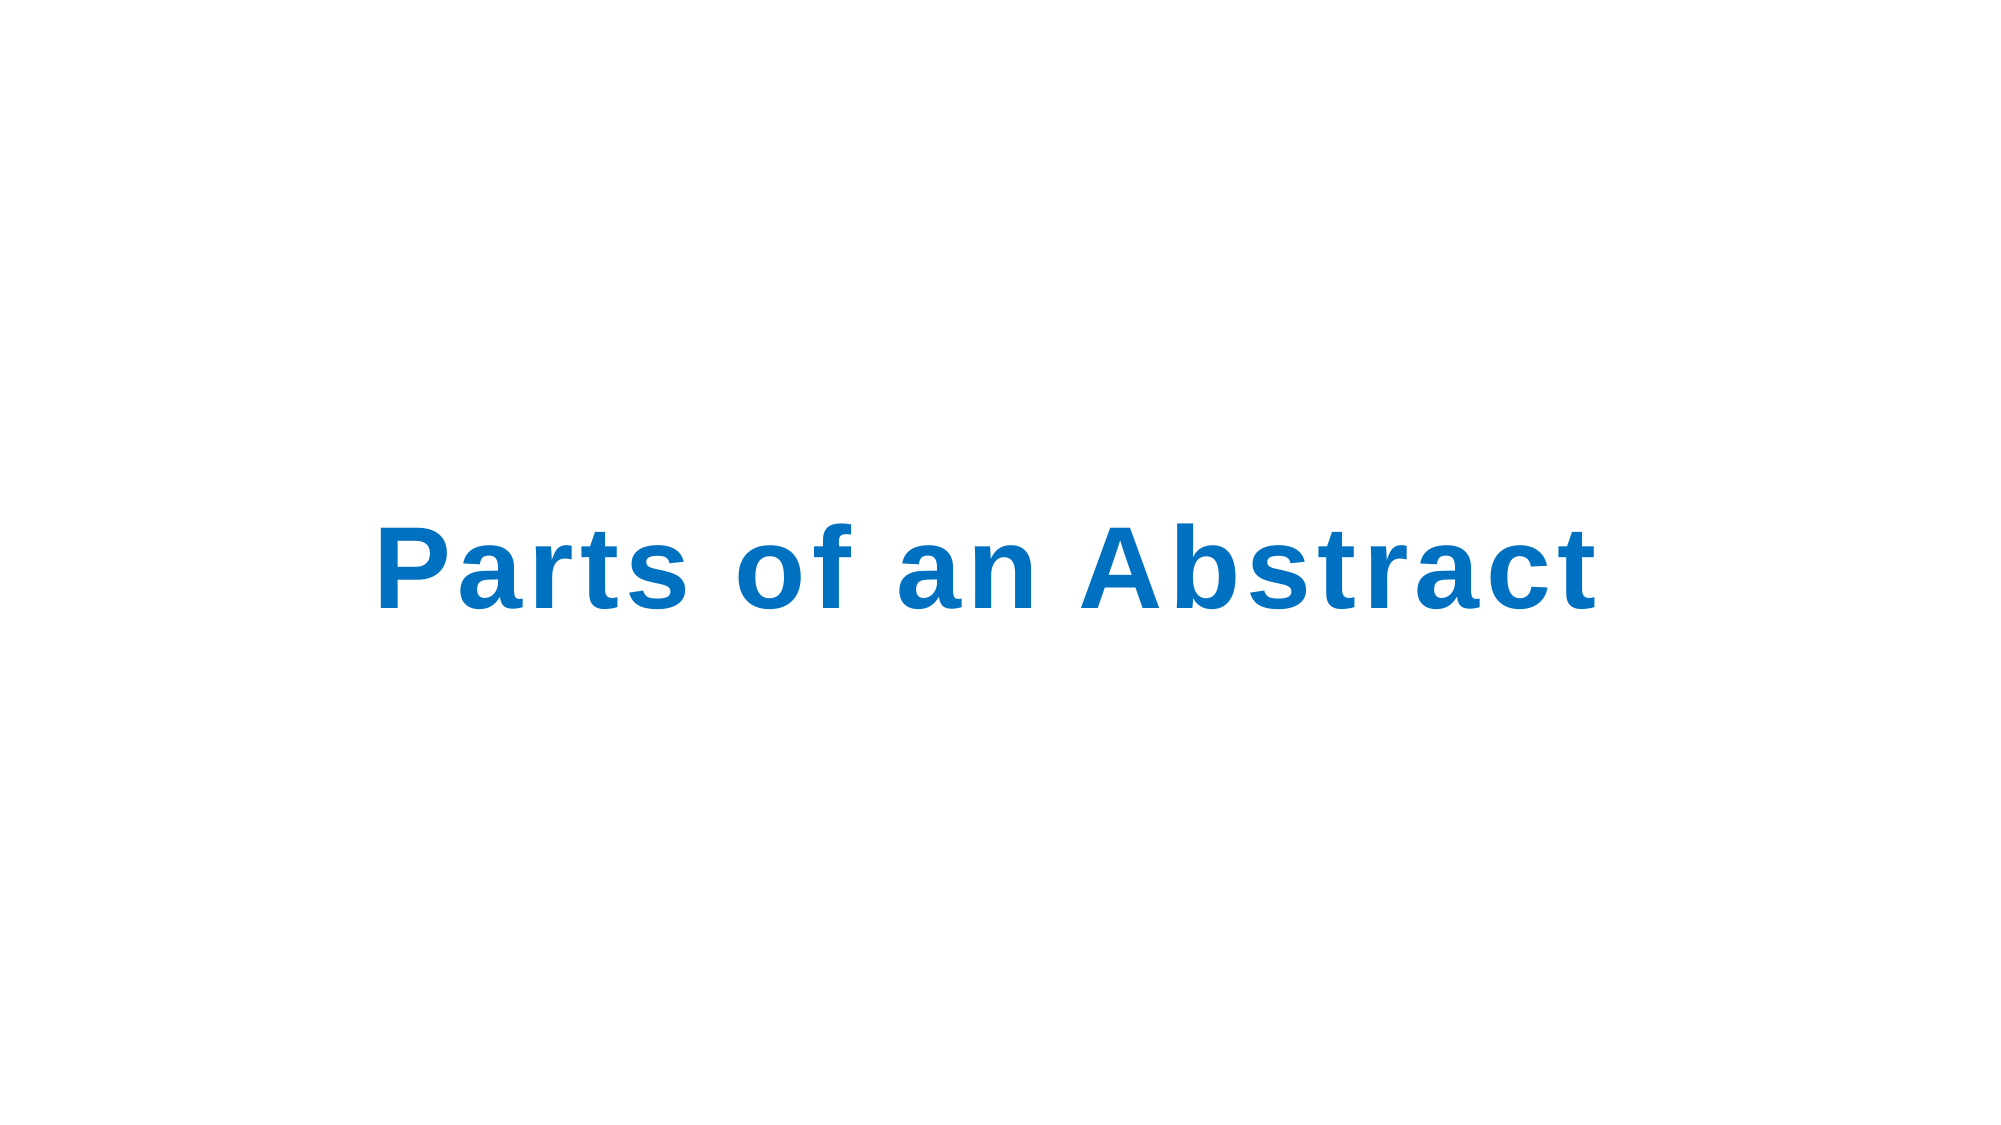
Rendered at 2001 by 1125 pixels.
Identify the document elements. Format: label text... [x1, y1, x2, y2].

text_box Parts of an Abstract [358, 484, 1642, 640]
